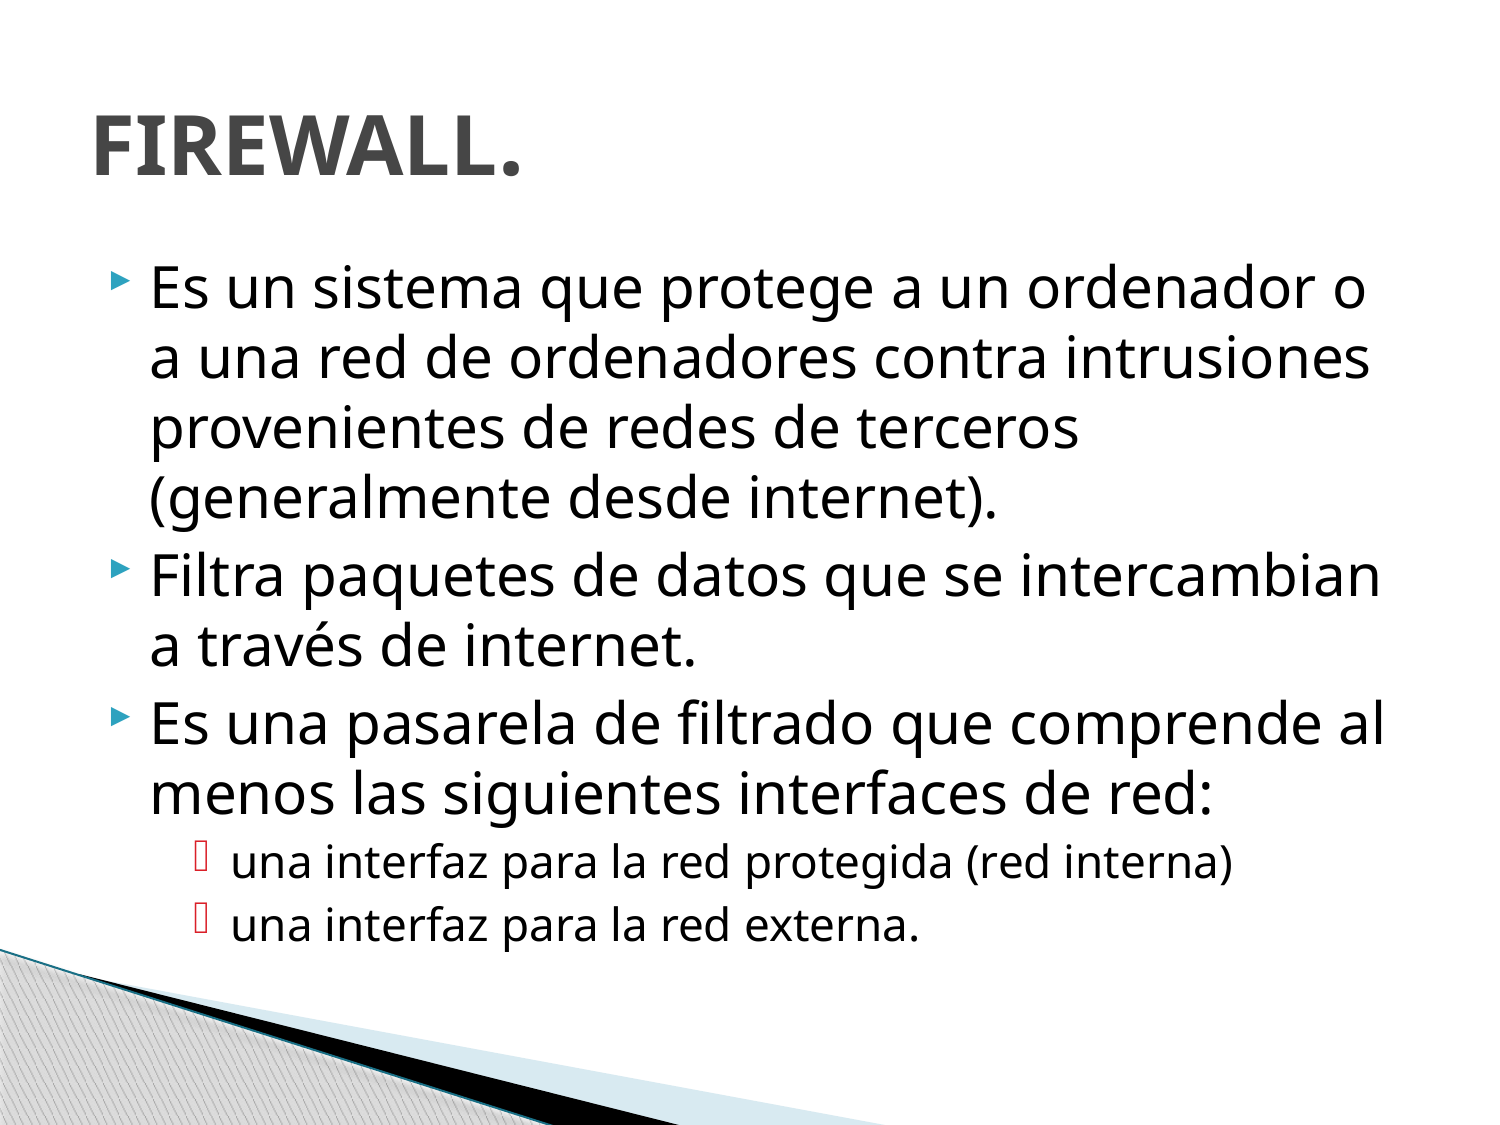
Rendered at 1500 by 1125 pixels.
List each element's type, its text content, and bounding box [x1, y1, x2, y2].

list Es un sistema que protege a un ordenador o a una red de ordenadores contra intrusiones provenientes de redes de terceros (generalmente desde internet). Filtra paquetes de datos que se intercambian a través de internet. Es una pasarela de filtrado que comprende al menos las siguientes interfaces de red: una interfaz para la red protegida (red interna) una interfaz para la red externa. [75, 243, 1425, 986]
title FIREWALL. [75, 45, 1425, 233]
